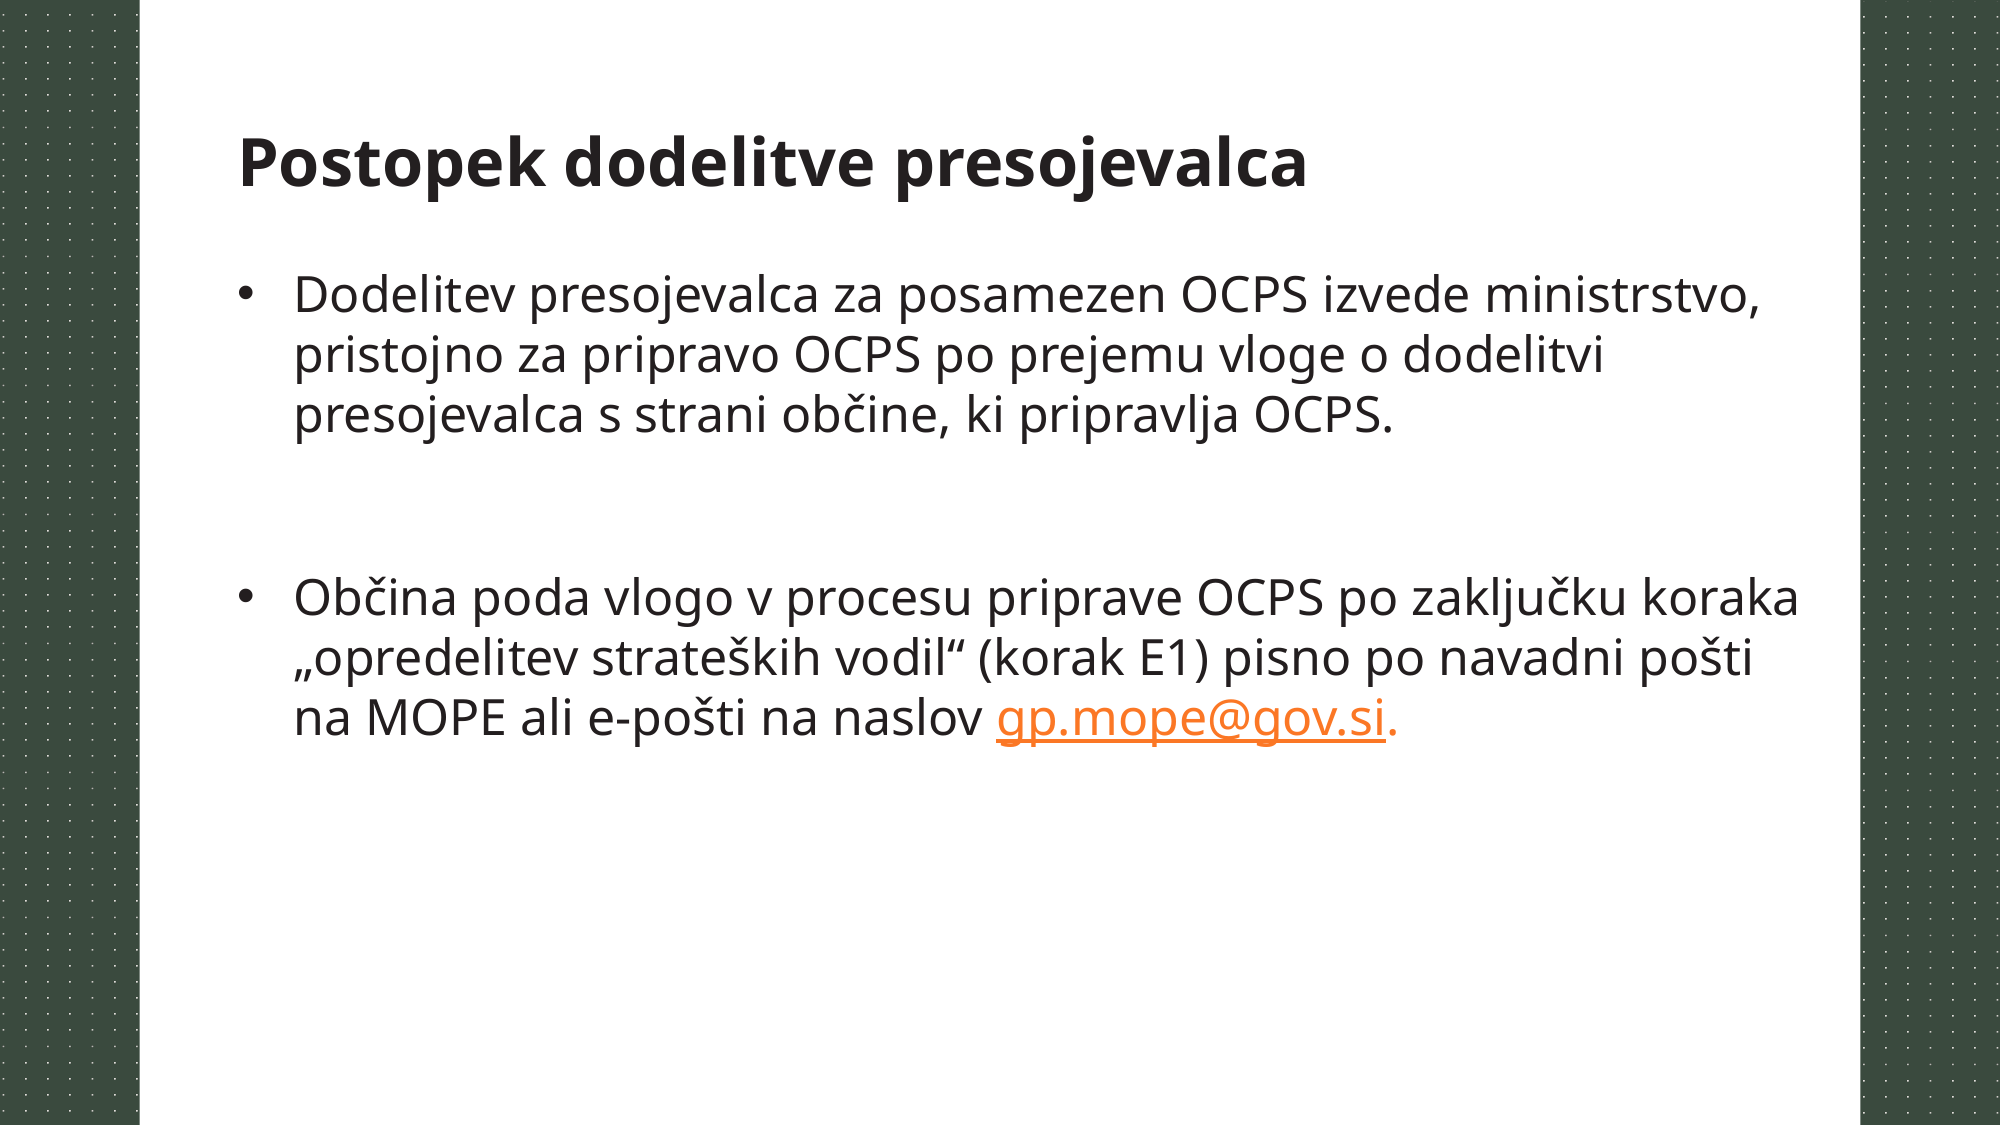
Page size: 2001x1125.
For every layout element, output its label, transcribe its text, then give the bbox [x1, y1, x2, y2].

text_box Postopek dodelitve presojevalca [222, 112, 1632, 207]
text_box [0, 0, 141, 1125]
text_box [1859, 1, 2000, 1125]
text_box Dodelitev presojevalca za posamezen OCPS izvede ministrstvo, pristojno za pripravo OCPS po prejemu vloge o dodelitvi presojevalca s strani občine, ki pripravlja OCPS. Občina poda vlogo v procesu priprave OCPS po zaključku koraka „opredelitev strateških vodil“ (korak E1) pisno po navadni pošti na MOPE ali e-pošti na naslov gp.mope@gov.si. [222, 255, 1836, 761]
